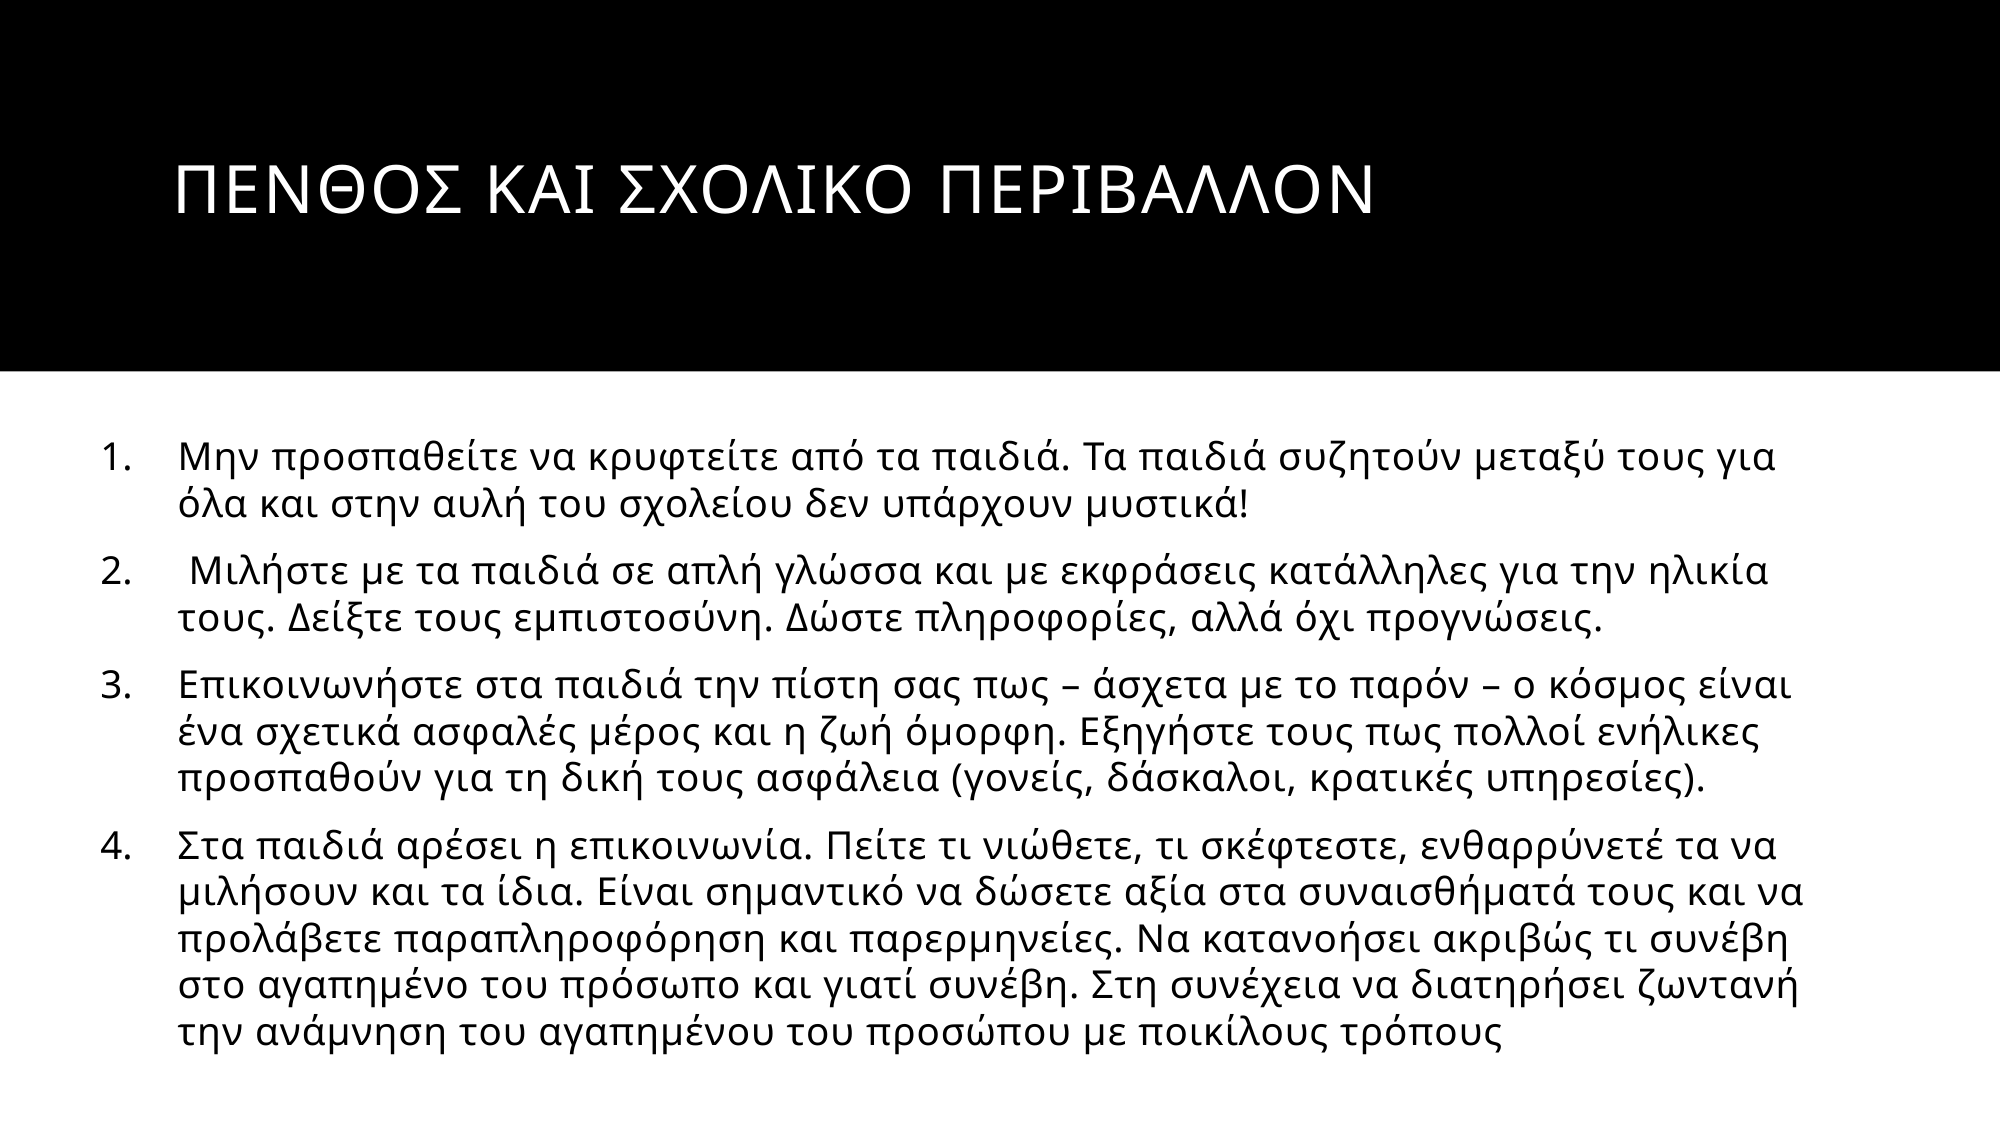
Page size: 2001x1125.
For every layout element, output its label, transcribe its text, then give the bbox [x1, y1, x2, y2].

title ΠΕΝΘΟΣ ΚΑΙ ΣΧΟΛΙΚΟ ΠΕΡΙΒΑΛΛΟΝ [157, 52, 1842, 332]
list Μην προσπαθείτε να κρυφτείτε από τα παιδιά. Τα παιδιά συζητούν μεταξύ τους για όλα και στην αυλή του σχολείου δεν υπάρχουν μυστικά! Μιλήστε με τα παιδιά σε απλή γλώσσα και με εκφράσεις κατάλληλες για την ηλικία τους. Δείξτε τους εμπιστοσύνη. Δώστε πληροφορίες, αλλά όχι προγνώσεις. Επικοινωνήστε στα παιδιά την πίστη σας πως – άσχετα με το παρόν – ο κόσμος είναι ένα σχετικά ασφαλές μέρος και η ζωή όμορφη. Εξηγήστε τους πως πολλοί ενήλικες προσπαθούν για τη δική τους ασφάλεια (γονείς, δάσκαλοι, κρατικές υπηρεσίες). Στα παιδιά αρέσει η επικοινωνία. Πείτε τι νιώθετε, τι σκέφτεστε, ενθαρρύνετέ τα να μιλήσουν και τα ίδια. Είναι σημαντικό να δώσετε αξία στα συναισθήματά τους και να προλάβετε παραπληροφόρηση και παρερμηνείες. Να κατανοήσει ακριβώς τι συνέβη στο αγαπημένο του πρόσωπο και γιατί συνέβη. Στη συνέχεια να διατηρήσει ζωντανή την ανάμνηση του αγαπημένου του προσώπου με ποικίλους τρόπους [85, 424, 1842, 1125]
